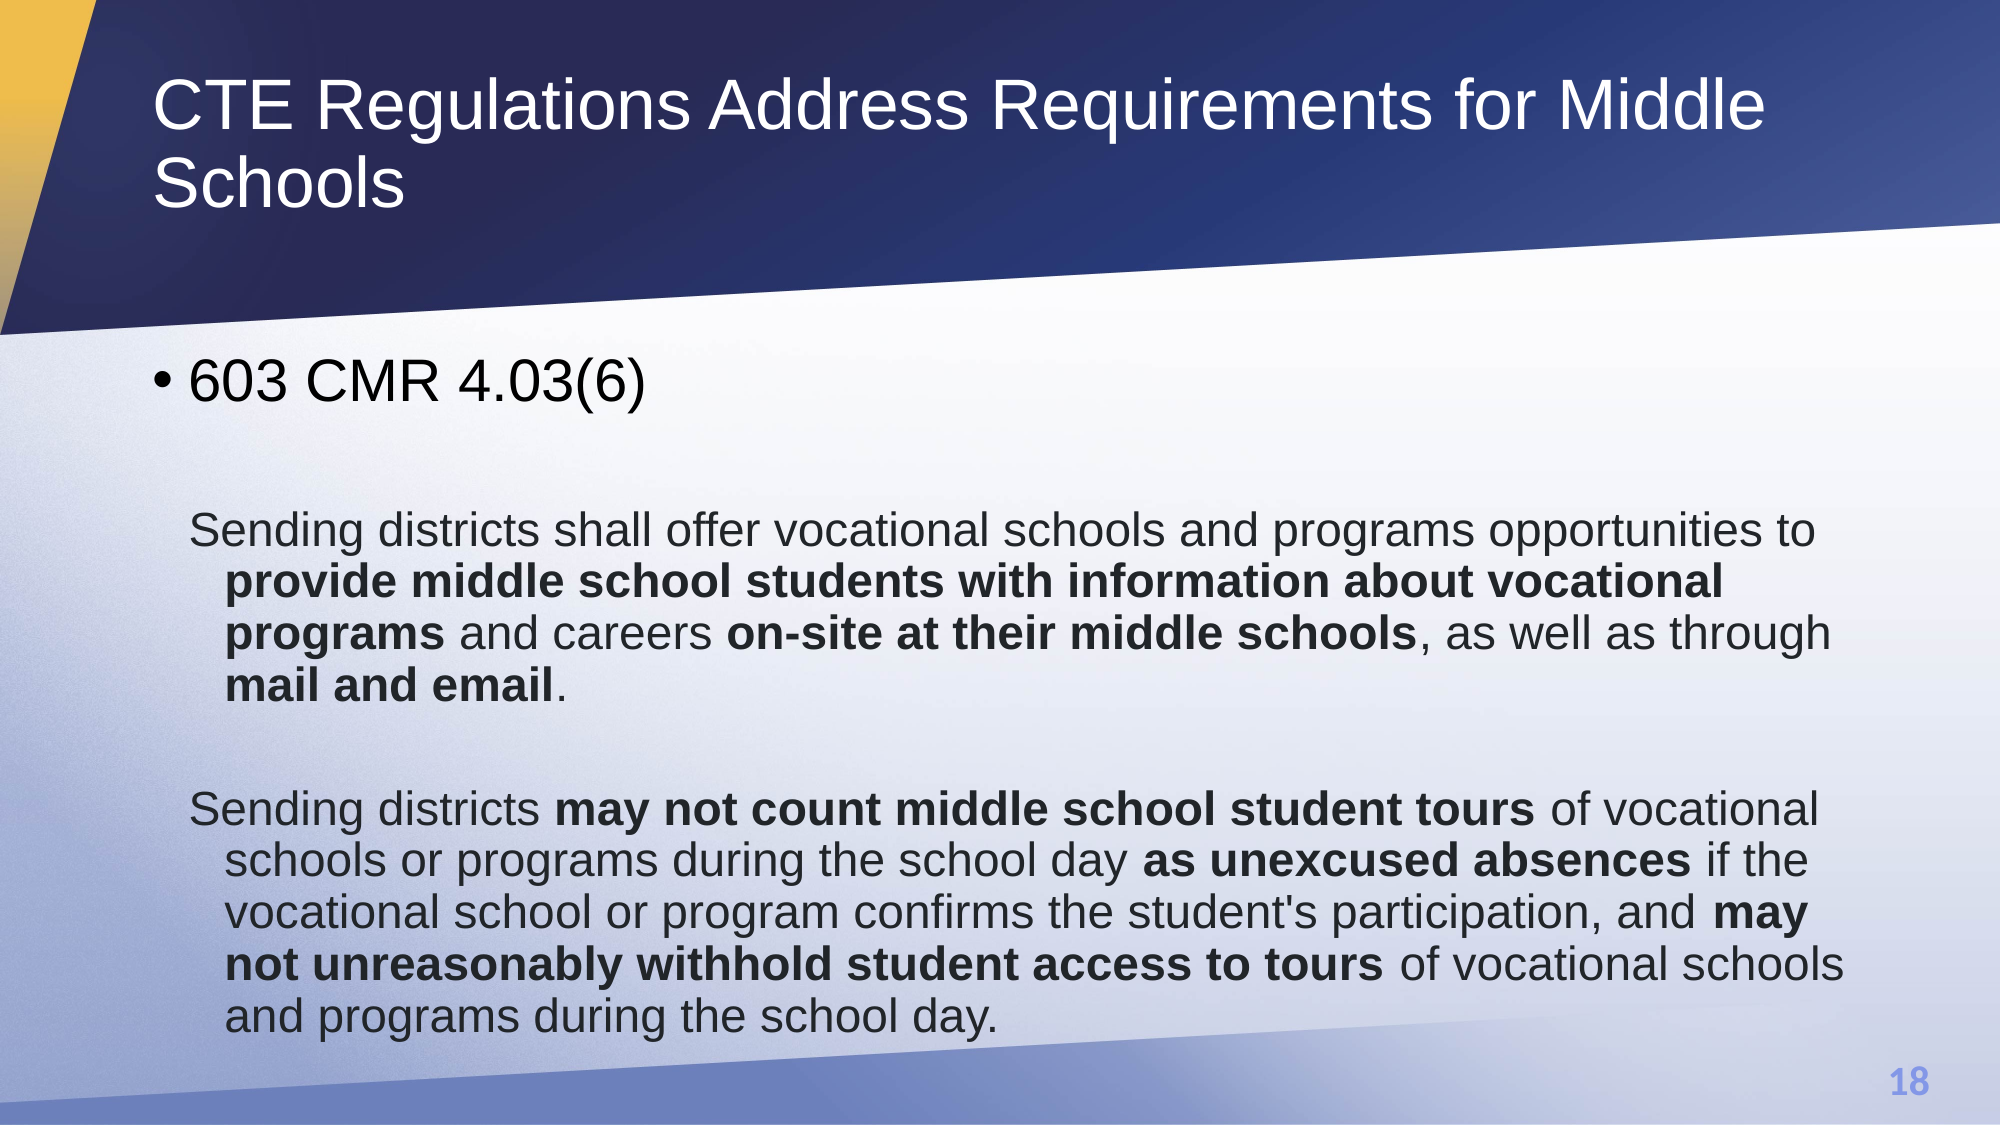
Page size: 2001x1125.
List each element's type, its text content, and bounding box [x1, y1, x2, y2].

title CTE Regulations Address Requirements for Middle Schools [137, 59, 1863, 231]
picture [0, 0, 2000, 1125]
list 603 CMR 4.03(6) Sending districts shall offer vocational schools and programs opportunities to provide middle school students with information about vocational programs and careers on-site at their middle schools, as well as through mail and email. Sending districts may not count middle school student tours of vocational schools or programs during the school day as unexcused absences if the vocational school or program confirms the student's participation, and may not unreasonably withhold student access to tours of vocational schools and programs during the school day. [137, 342, 1863, 1055]
